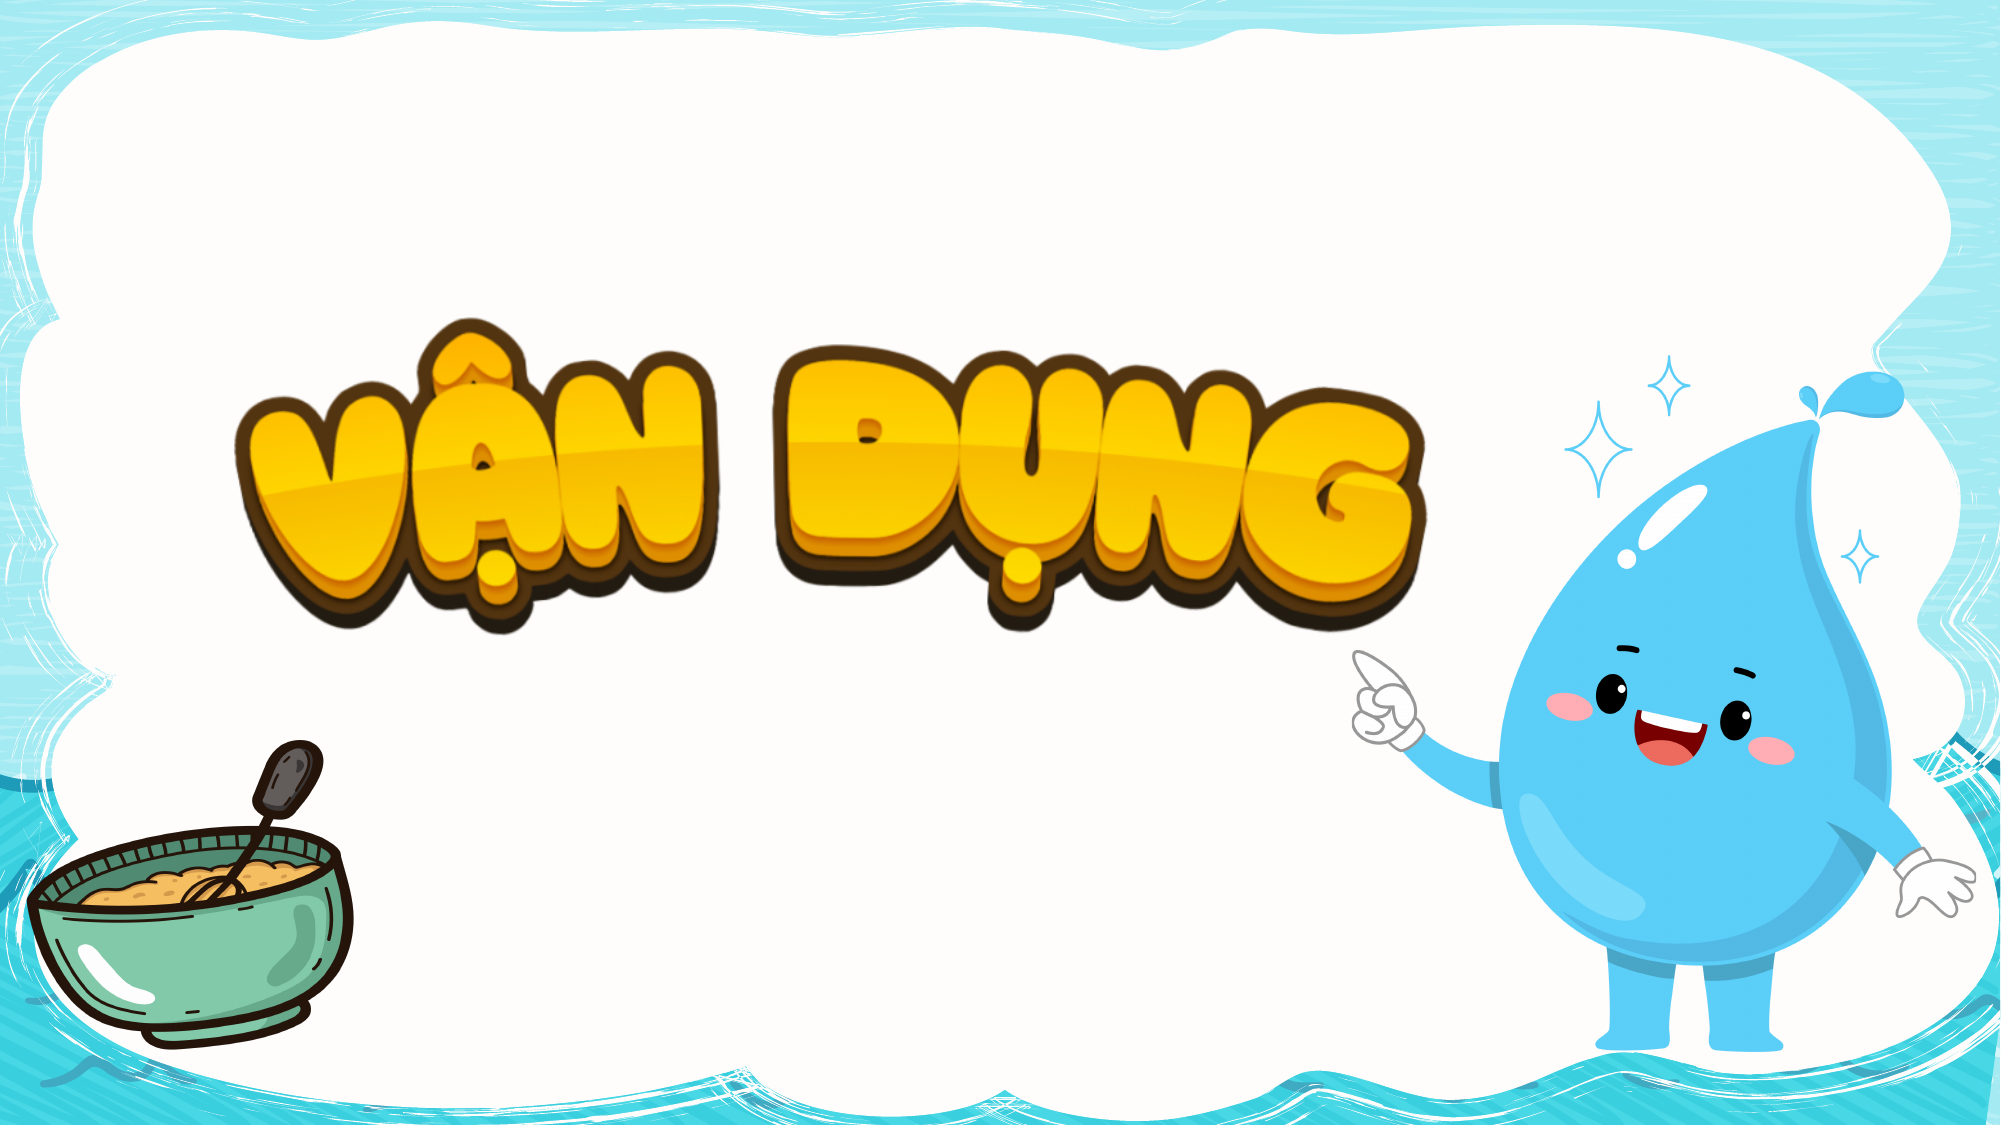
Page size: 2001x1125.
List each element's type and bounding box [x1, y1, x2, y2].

text_box [1351, 355, 1977, 1052]
text_box [26, 736, 356, 1050]
picture [174, 257, 1488, 694]
